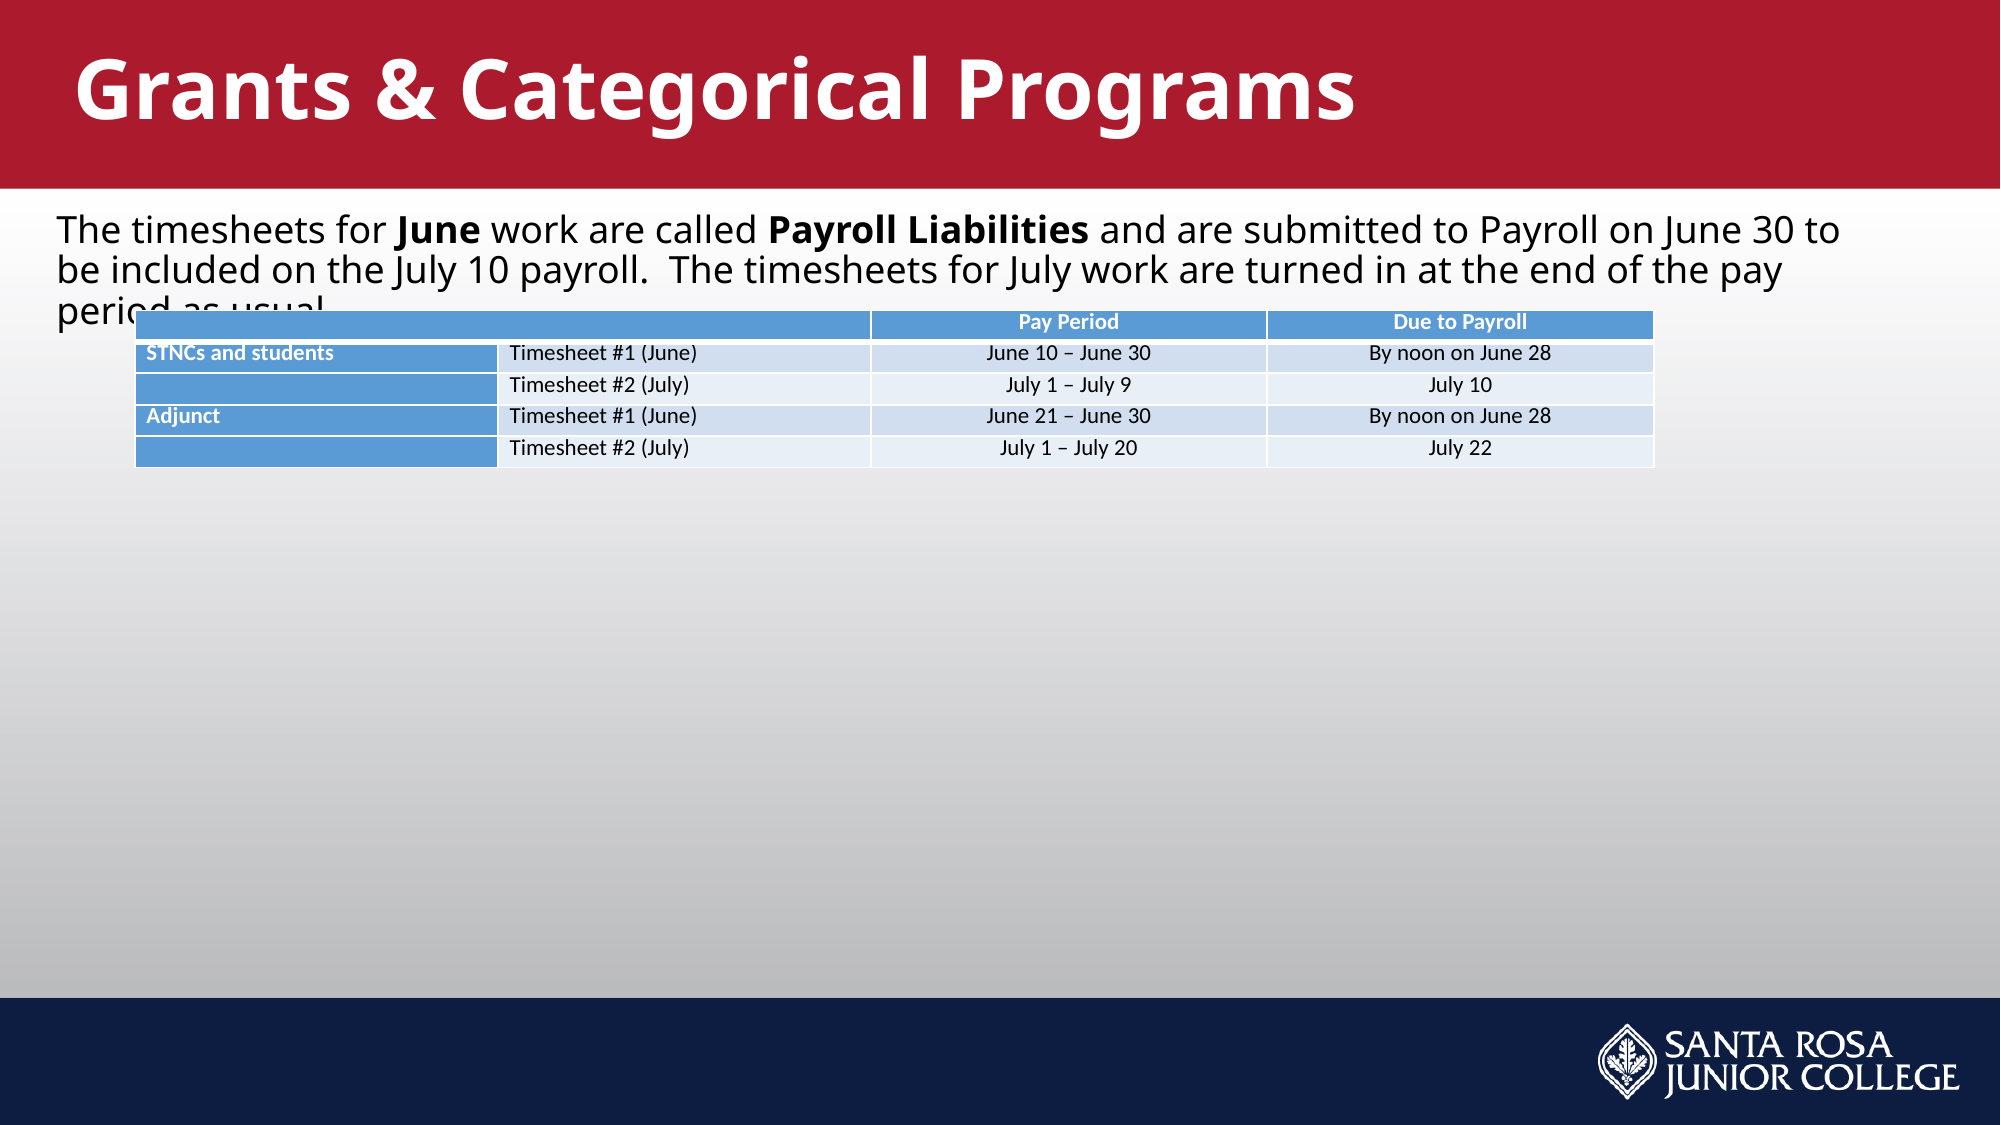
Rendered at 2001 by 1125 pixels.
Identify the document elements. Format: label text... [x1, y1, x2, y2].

table_cell July 1 – July 9 [872, 374, 1266, 404]
table_header Due to Payroll [1268, 311, 1653, 339]
table_cell STNCs and students [136, 345, 497, 372]
table_header Pay Period [872, 311, 1266, 339]
table_cell July 10 [1268, 374, 1653, 404]
table_cell [136, 374, 497, 404]
picture [0, 0, 2000, 1125]
table_cell By noon on June 28 [1268, 406, 1653, 435]
table_cell [136, 437, 497, 467]
table_cell Timesheet #1 (June) [499, 345, 870, 372]
table_cell June 21 – June 30 [872, 406, 1266, 435]
list The timesheets for June work are called Payroll Liabilities and are submitted to Payroll on June 30 to be included on the July 10 payroll. The timesheets for July work are turned in at the end of the pay period as usual. [41, 203, 1898, 974]
table_header [136, 311, 870, 339]
table_cell By noon on June 28 [1268, 345, 1653, 372]
table_cell July 22 [1268, 437, 1653, 467]
table_cell Timesheet #1 (June) [499, 406, 870, 435]
table_cell Timesheet #2 (July) [499, 437, 870, 467]
table_cell Adjunct [136, 406, 497, 435]
table_cell Timesheet #2 (July) [499, 374, 870, 404]
title Grants & Categorical Programs [58, 9, 1868, 176]
table_cell July 1 – July 20 [872, 437, 1266, 467]
table_cell June 10 – June 30 [872, 345, 1266, 372]
